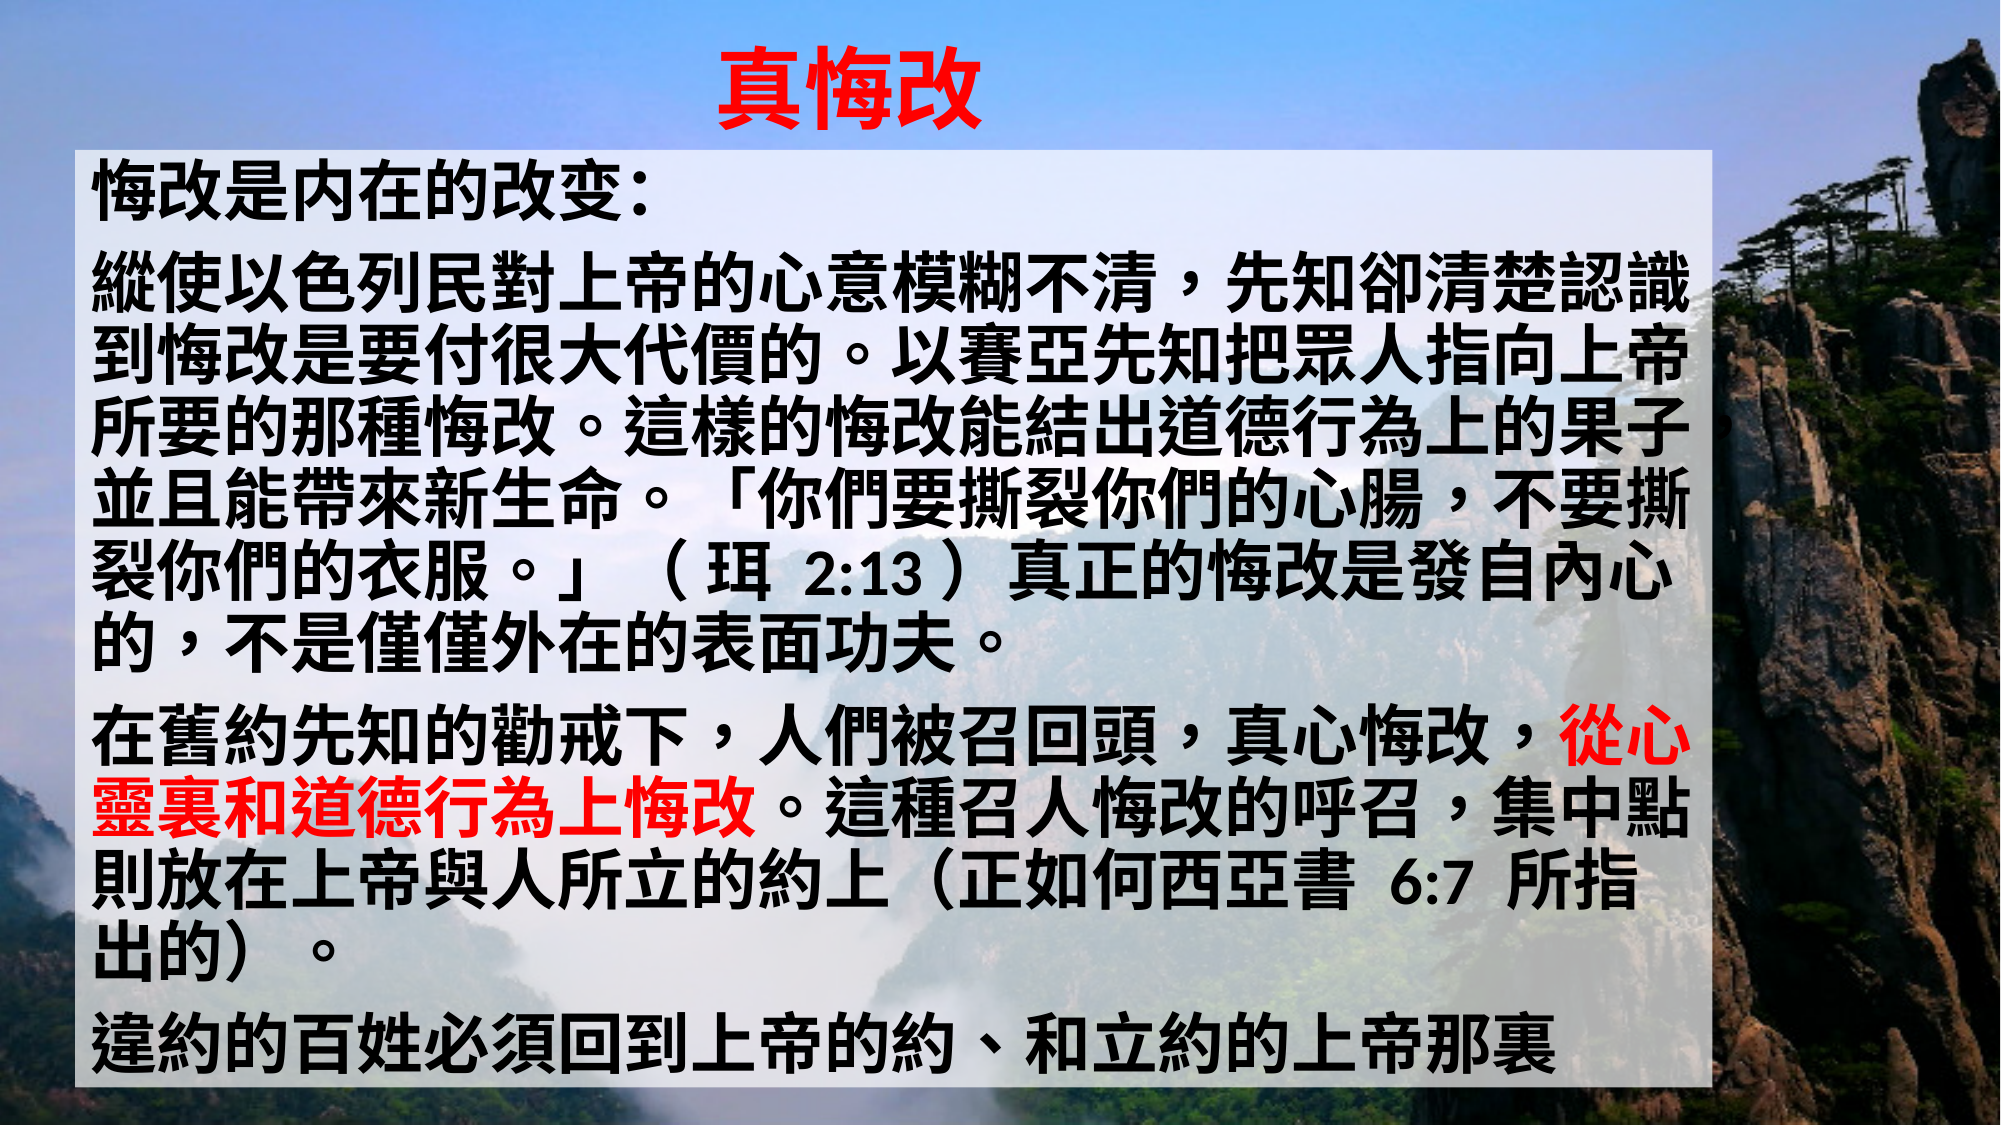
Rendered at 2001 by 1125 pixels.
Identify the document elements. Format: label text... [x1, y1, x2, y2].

list 悔改是内在的改变： 縱使以色列民對上帝的心意模糊不清，先知卻清楚認識到悔改是要付很大代價的。以賽亞先知把眾人指向上帝所要的那種悔改。這樣的悔改能結出道德行為上的果子，並且能帶來新生命。「你們要撕裂你們的心腸，不要撕裂你們的衣服。」（ 珥 2:13）真正的悔改是發自內心的，不是僅僅外在的表面功夫。 在舊約先知的勸戒下，人們被召回頭，真心悔改，從心靈裏和道德行為上悔改。這種召人悔改的呼召，集中點則放在上帝與人所立的約上（正如何西亞書 6:7 所指出的）。 違約的百姓必須回到上帝的約、和立約的上帝那裏 [75, 149, 1713, 1088]
title 真悔改 [50, 37, 1650, 150]
picture [0, 0, 2001, 1125]
